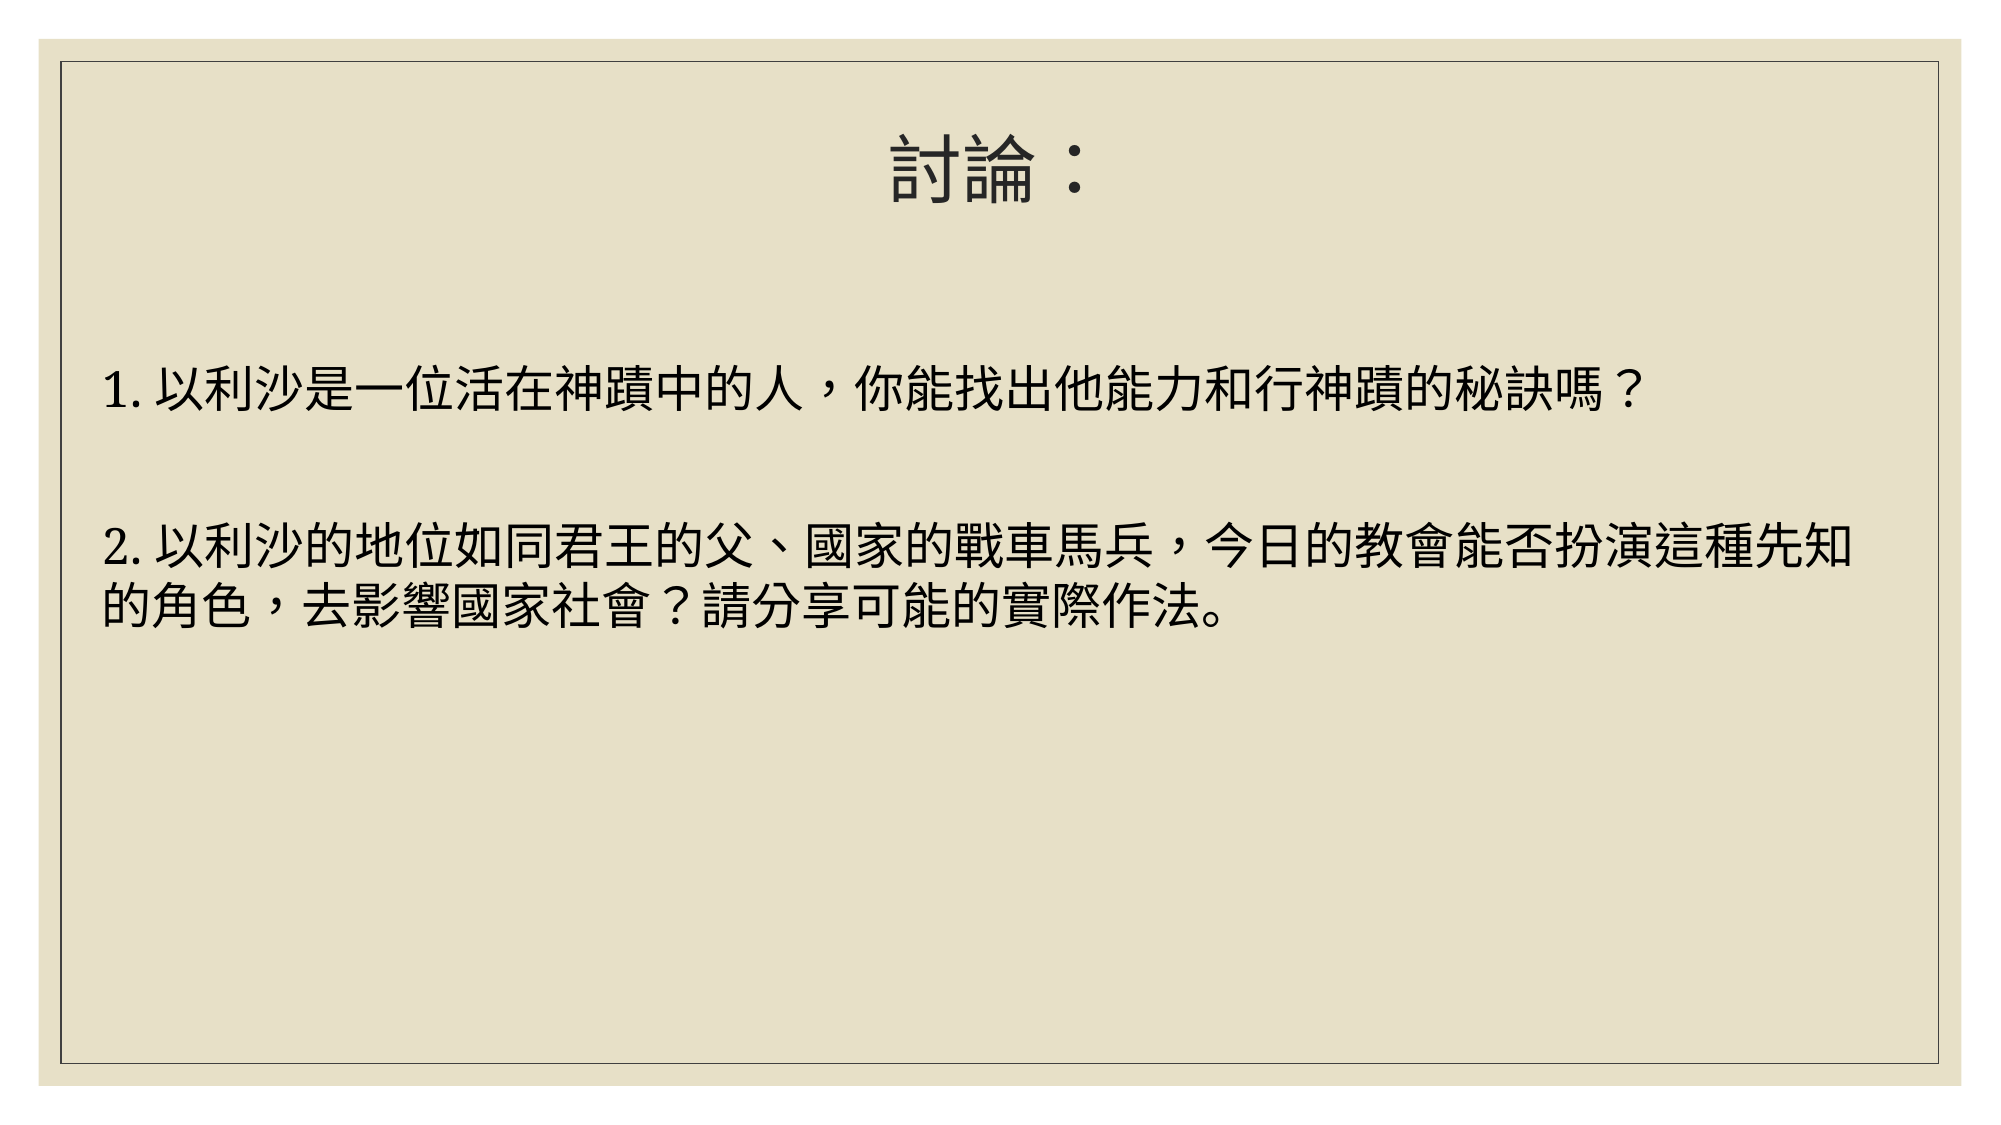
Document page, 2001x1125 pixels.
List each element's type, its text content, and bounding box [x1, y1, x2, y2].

title 討論： [174, 105, 1825, 286]
list 1.以利沙是一位活在神蹟中的人，你能找出他能力和行神蹟的秘訣嗎？ 2.以利沙的地位如同君王的父、國家的戰車馬兵，今日的教會能否扮演這種先知的角色，去影響國家社會？請分享可能的實際作法。 [86, 286, 1877, 1020]
